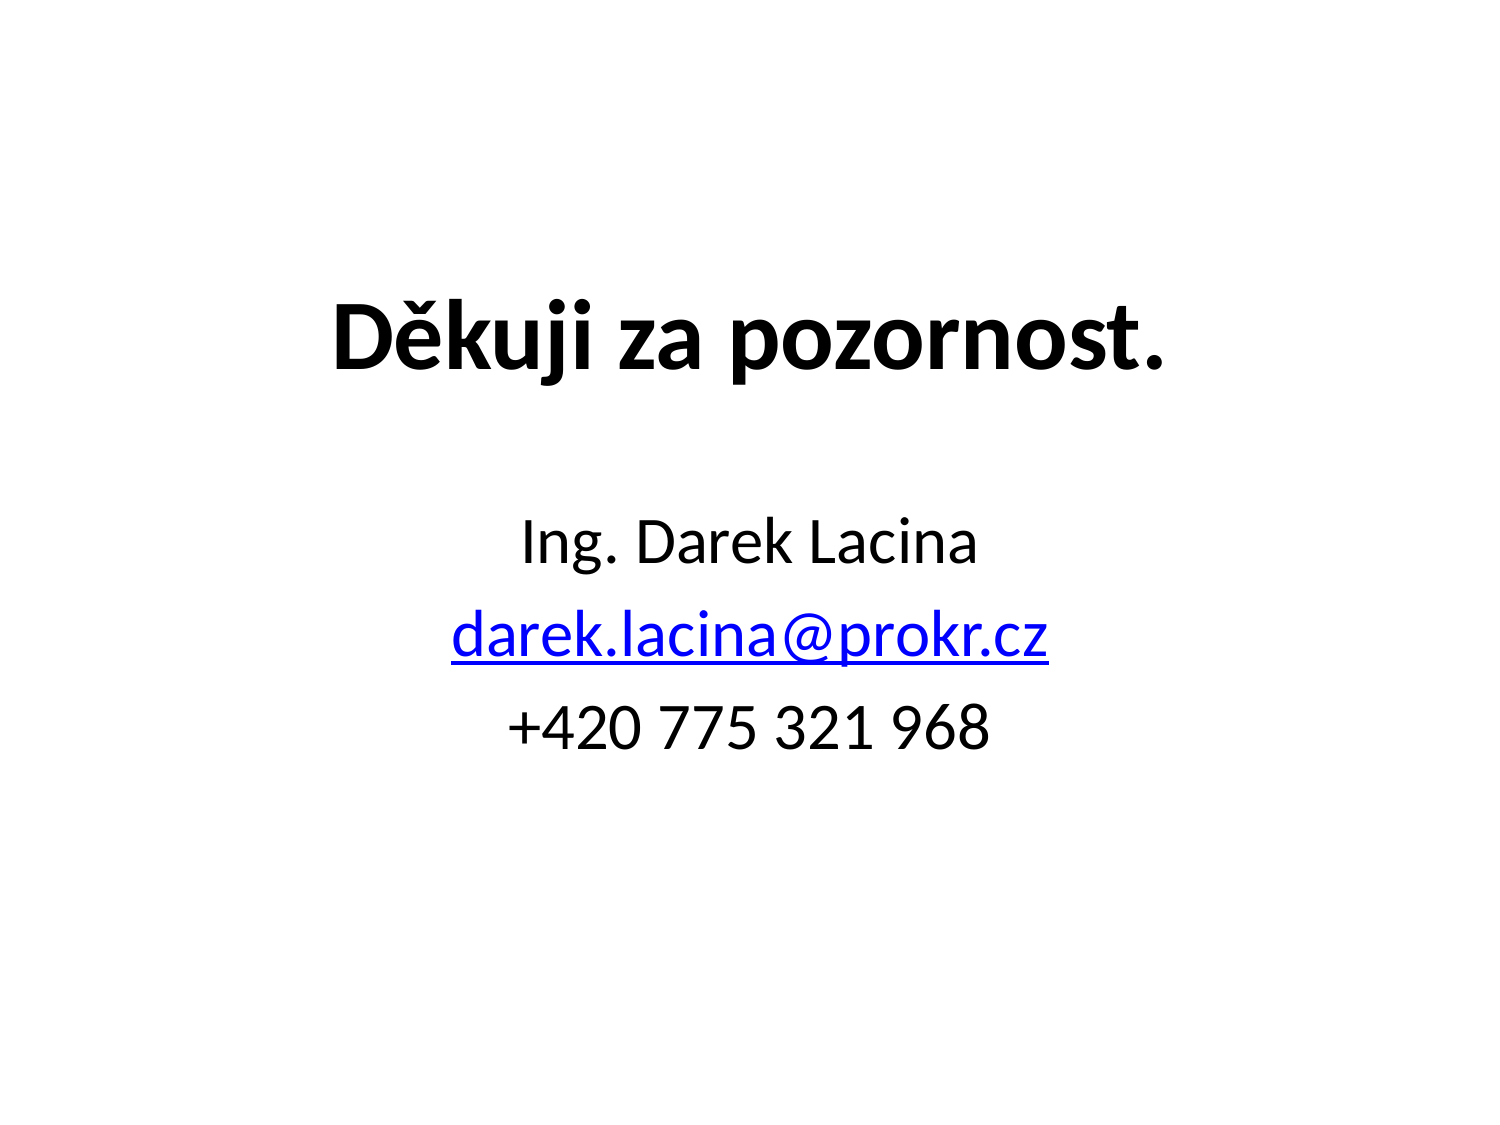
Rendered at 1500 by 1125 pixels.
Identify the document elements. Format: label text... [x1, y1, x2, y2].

list Děkuji za pozornost. Ing. Darek Lacina darek.lacina@prokr.cz +420 775 321 968 [75, 262, 1425, 1005]
